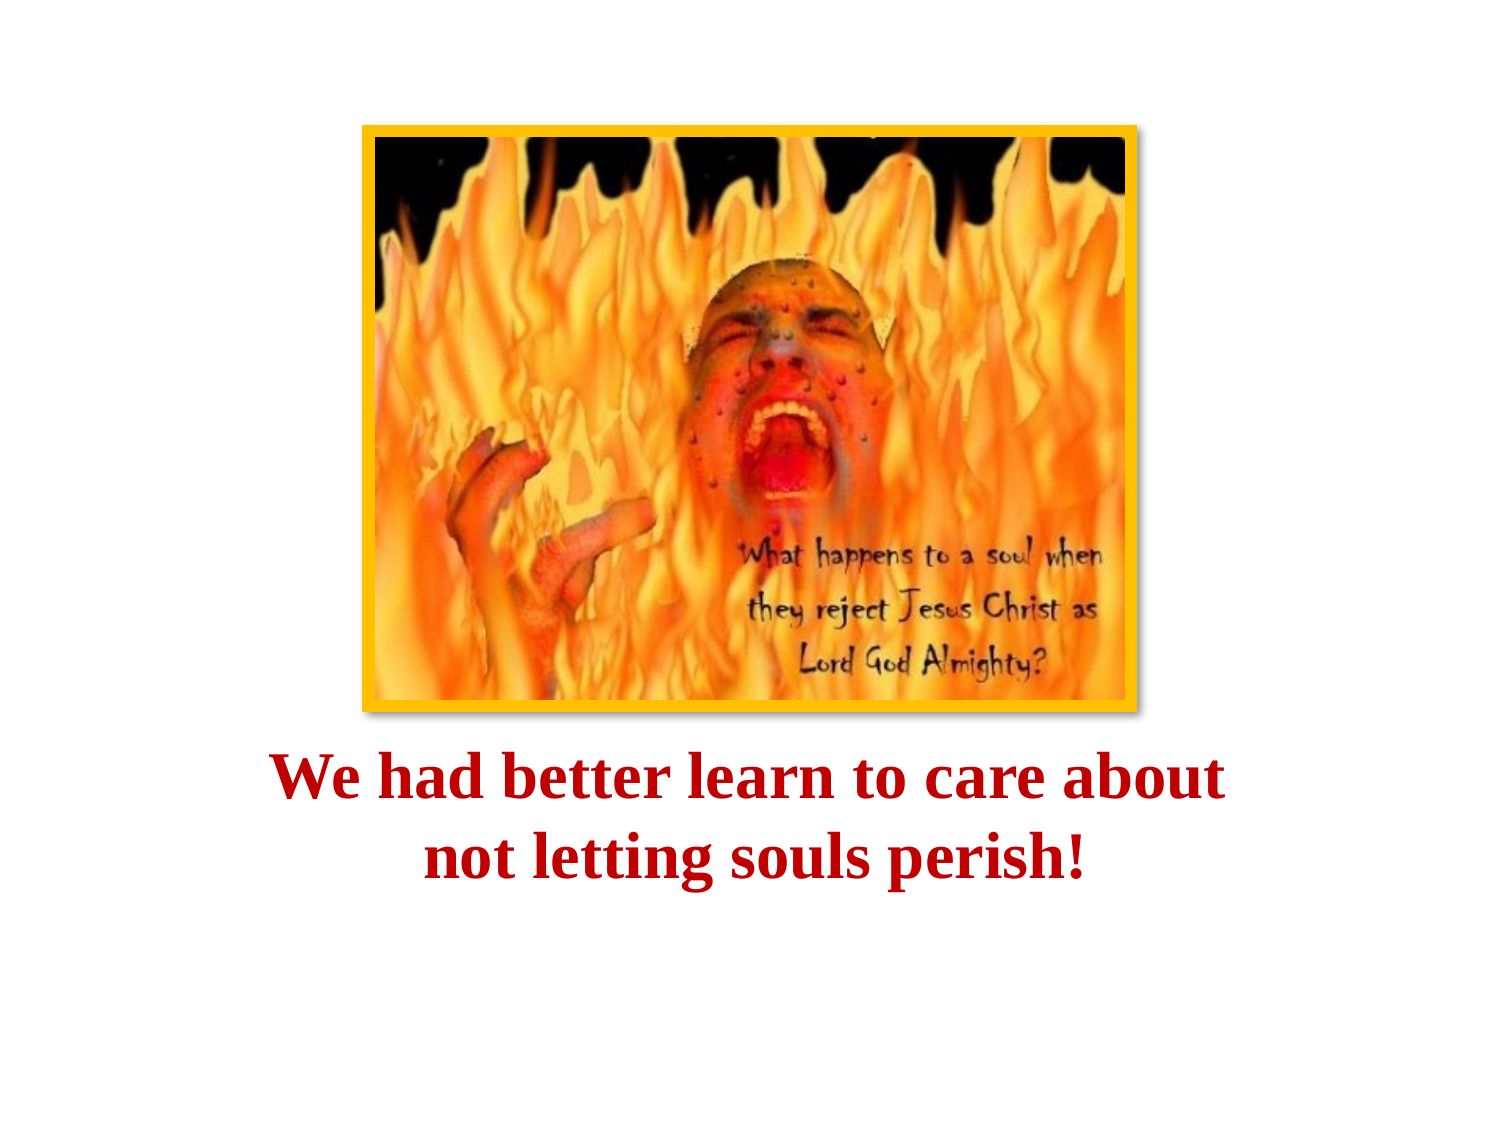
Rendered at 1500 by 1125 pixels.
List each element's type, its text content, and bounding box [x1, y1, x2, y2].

picture [374, 137, 1126, 701]
text_box We had better learn to care about not letting souls perish! [0, 724, 1500, 900]
